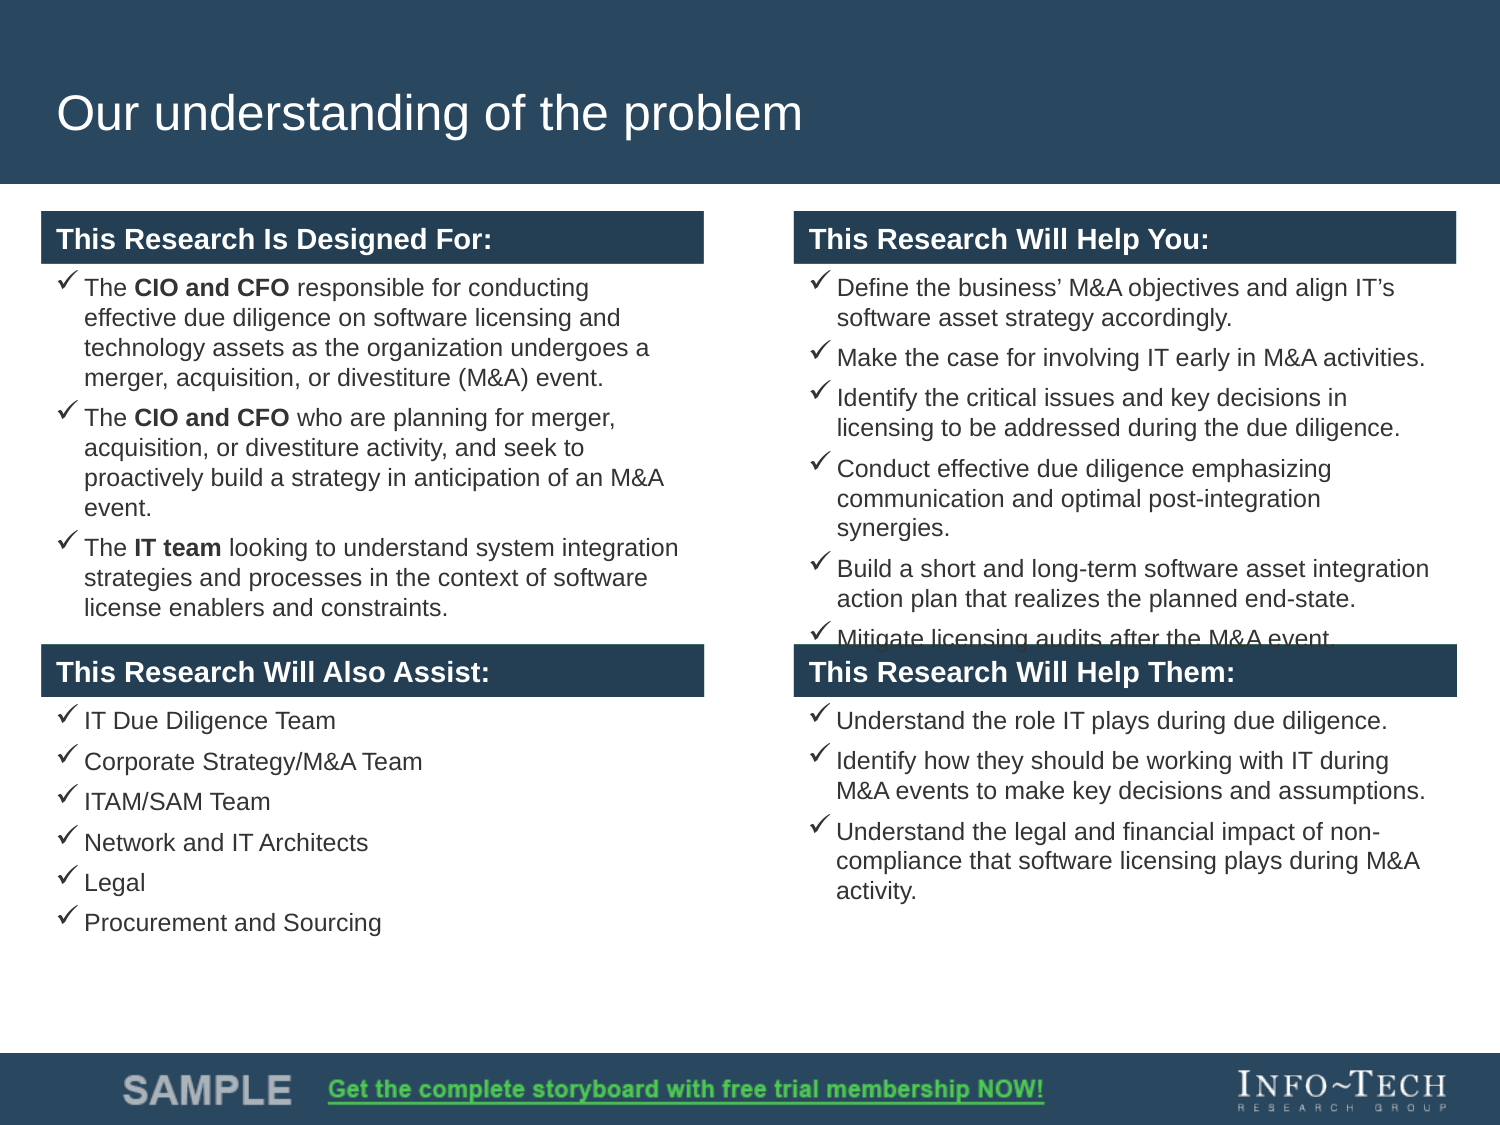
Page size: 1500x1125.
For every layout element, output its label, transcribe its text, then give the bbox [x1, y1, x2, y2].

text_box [0, 1053, 1500, 1125]
list IT Due Diligence Team Corporate Strategy/M&A Team ITAM/SAM Team Network and IT Architects Legal Procurement and Sourcing [40, 697, 704, 973]
list Define the business’ M&A objectives and align IT’s software asset strategy accordingly. Make the case for involving IT early in M&A activities. Identify the critical issues and key decisions in licensing to be addressed during the due diligence. Conduct effective due diligence emphasizing communication and optimal post-integration synergies. Build a short and long-term software asset integration action plan that realizes the planned end-state. Mitigate licensing audits after the M&A event. [792, 263, 1457, 629]
list Understand the role IT plays during due diligence. Identify how they should be working with IT during M&A events to make key decisions and assumptions. Understand the legal and financial impact of non-compliance that software licensing plays during M&A activity. [792, 696, 1456, 973]
list The CIO and CFO responsible for conducting effective due diligence on software licensing and technology assets as the organization undergoes a merger, acquisition, or divestiture (M&A) event. The CIO and CFO who are planning for merger, acquisition, or divestiture activity, and seek to proactively build a strategy in anticipation of an M&A event. The IT team looking to understand system integration strategies and processes in the context of software license enablers and constraints. [40, 263, 704, 643]
title Our understanding of the problem [41, 42, 1457, 185]
